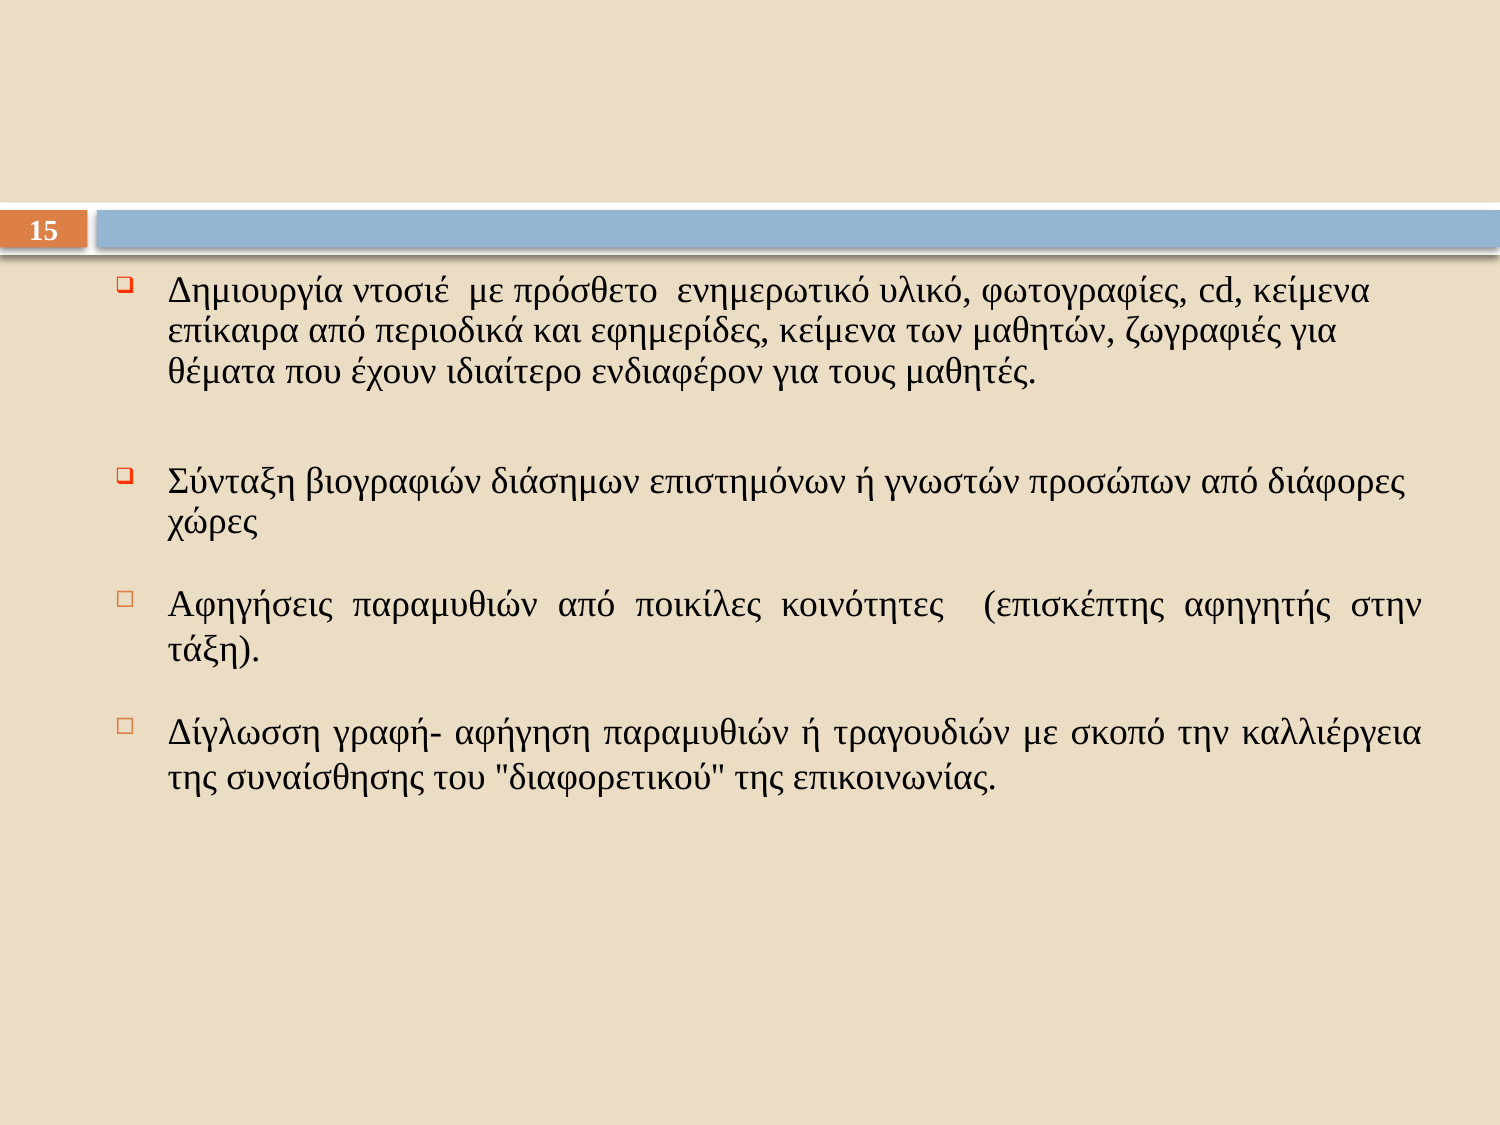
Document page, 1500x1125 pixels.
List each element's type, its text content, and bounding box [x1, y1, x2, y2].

slide_number 15 [0, 208, 88, 249]
list Δημιουργία ντοσιέ με πρόσθετο ενημερωτικό υλικό, φωτογραφίες, cd, κείμενα επίκαιρα από περιοδικά και εφημερίδες, κείμενα των μαθητών, ζωγραφιές για θέματα που έχουν ιδιαίτερο ενδιαφέρον για τους μαθητές. Σύνταξη βιογραφιών διάσημων επιστημόνων ή γνωστών προσώπων από διάφορες χώρες Αφηγήσεις παραμυθιών από ποικίλες κοινότητες (επισκέπτης αφηγητής στην τάξη). Δίγλωσση γραφή- αφήγηση παραμυθιών ή τραγουδιών με σκοπό την καλλιέργεια της συναίσθησης του ''διαφορετικού'' της επικοινωνίας. [100, 262, 1438, 1000]
